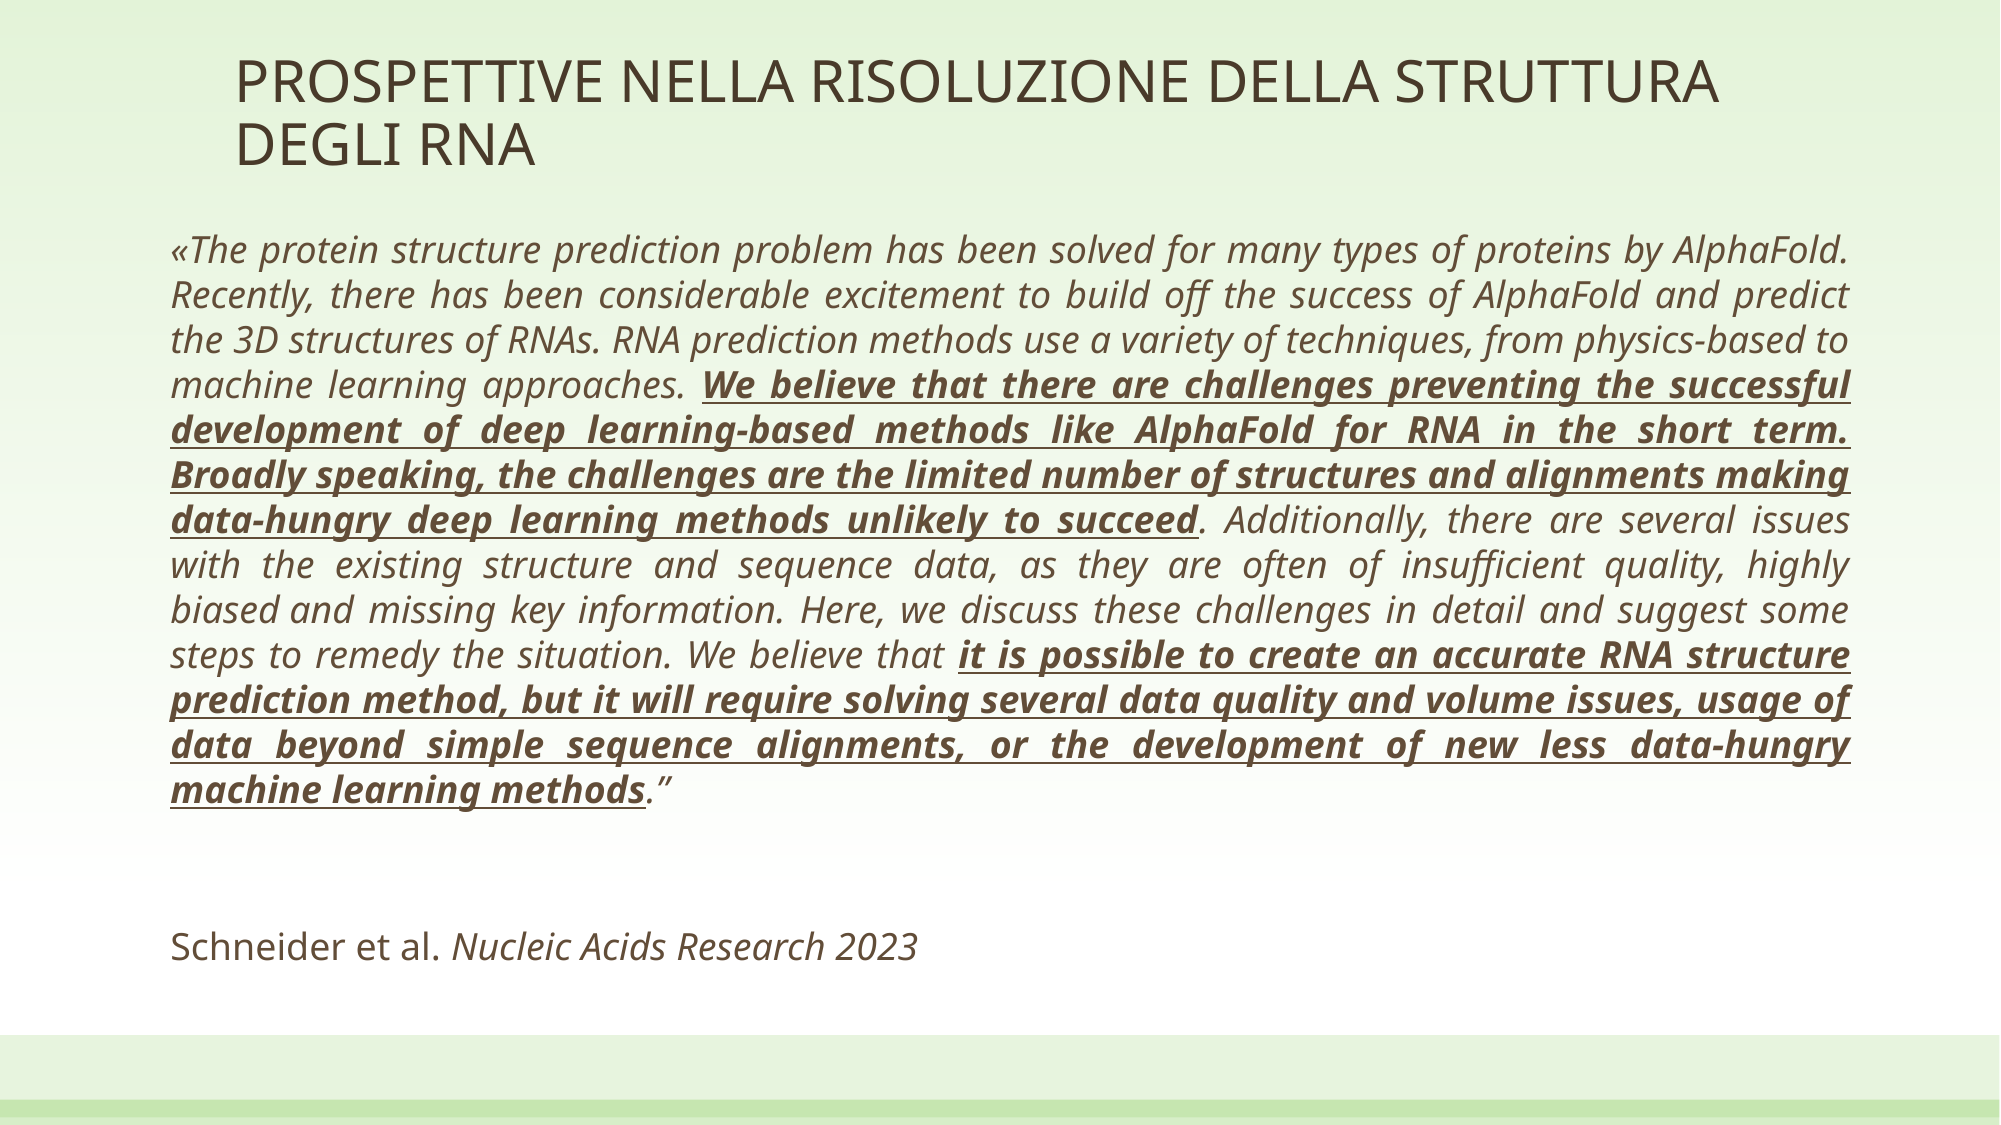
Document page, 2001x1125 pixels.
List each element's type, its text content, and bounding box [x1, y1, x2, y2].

title PROSPETTIVE NELLA RISOLUZIONE DELLA STRUTTURA DEGLI RNA [219, 72, 1780, 186]
text_box «The protein structure prediction problem has been solved for many types of proteins by AlphaFold. Recently, there has been considerable excitement to build off the success of AlphaFold and predict the 3D structures of RNAs. RNA prediction methods use a variety of techniques, from physics-based to machine learning approaches. We believe that there are challenges preventing the successful development of deep learning-based methods like AlphaFold for RNA in the short term. Broadly speaking, the challenges are the limited number of structures and alignments making data-hungry deep learning methods unlikely to succeed. Additionally, there are several issues with the existing structure and sequence data, as they are often of insufficient quality, highly biased and missing key information. Here, we discuss these challenges in detail and suggest some steps to remedy the situation. We believe that it is possible to create an accurate RNA structure prediction method, but it will require solving several data quality and volume issues, usage of data beyond simple sequence alignments, or the development of new less data-hungry machine learning methods.” [155, 218, 1867, 819]
text_box Schneider et al. Nucleic Acids Research 2023 [155, 915, 1056, 976]
